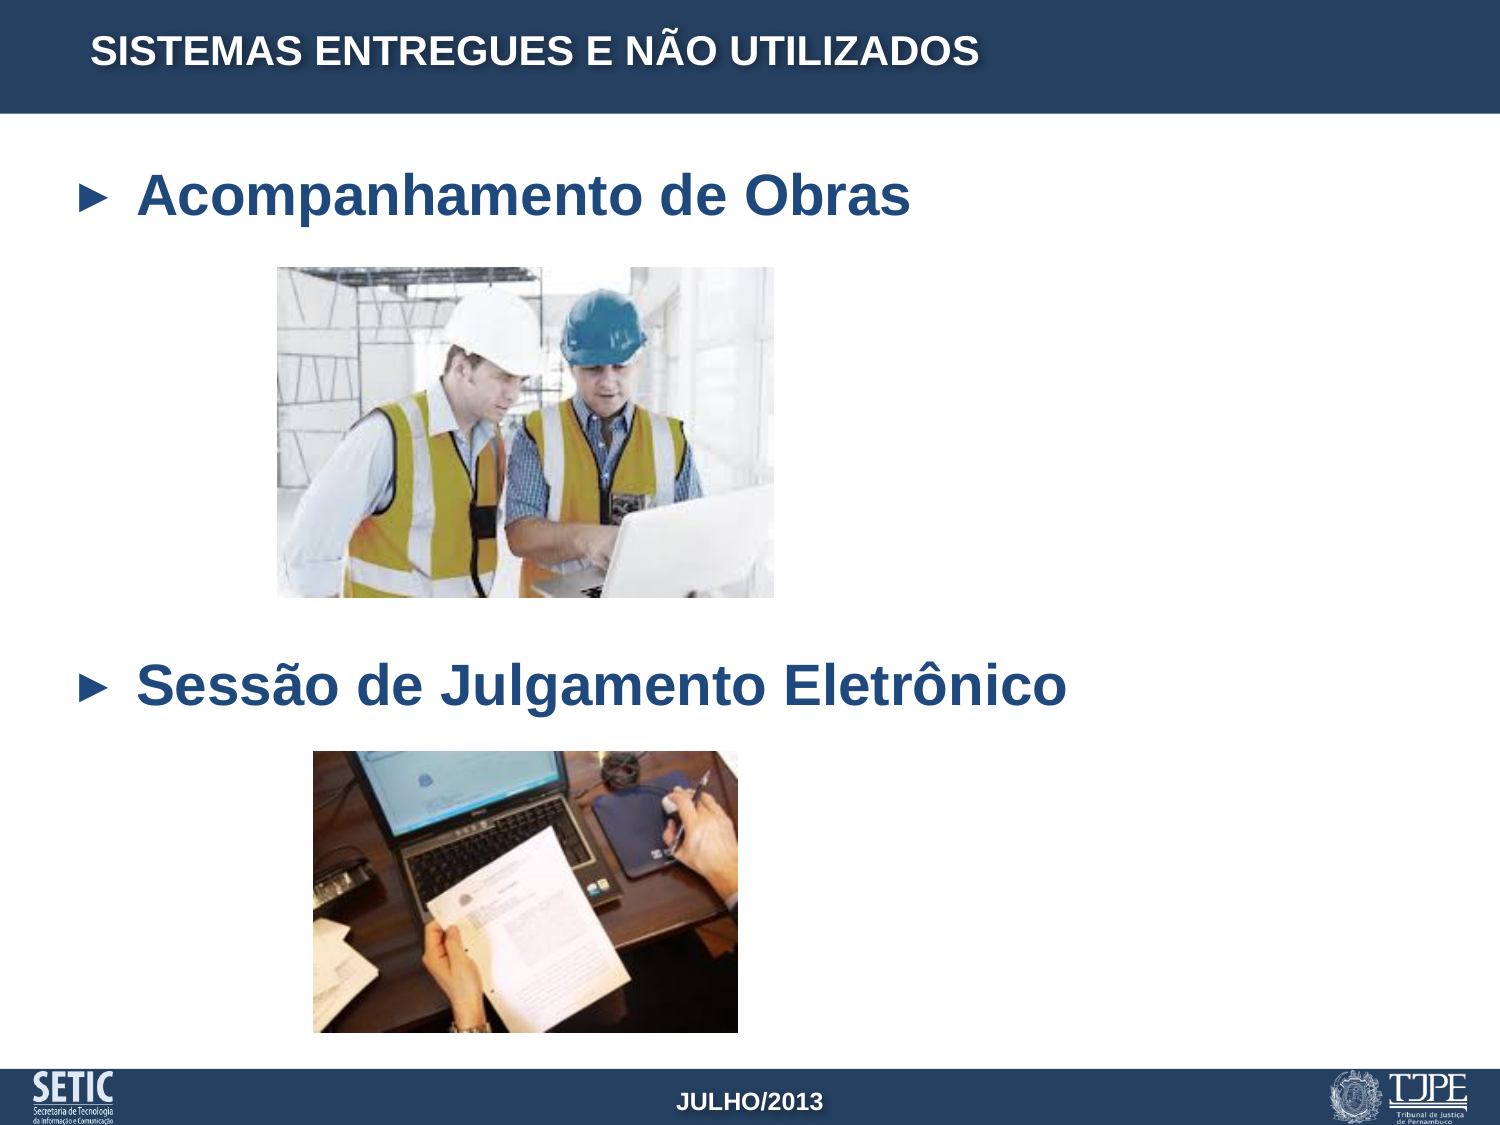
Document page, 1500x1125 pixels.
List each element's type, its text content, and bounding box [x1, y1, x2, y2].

picture [1329, 1070, 1467, 1124]
picture [277, 266, 774, 598]
title Sistemas entregues e não utilizados [75, 7, 1211, 90]
list Acompanhamento de Obras Sessão de Julgamento Eletrônico [64, 149, 1459, 965]
picture [313, 751, 738, 1033]
